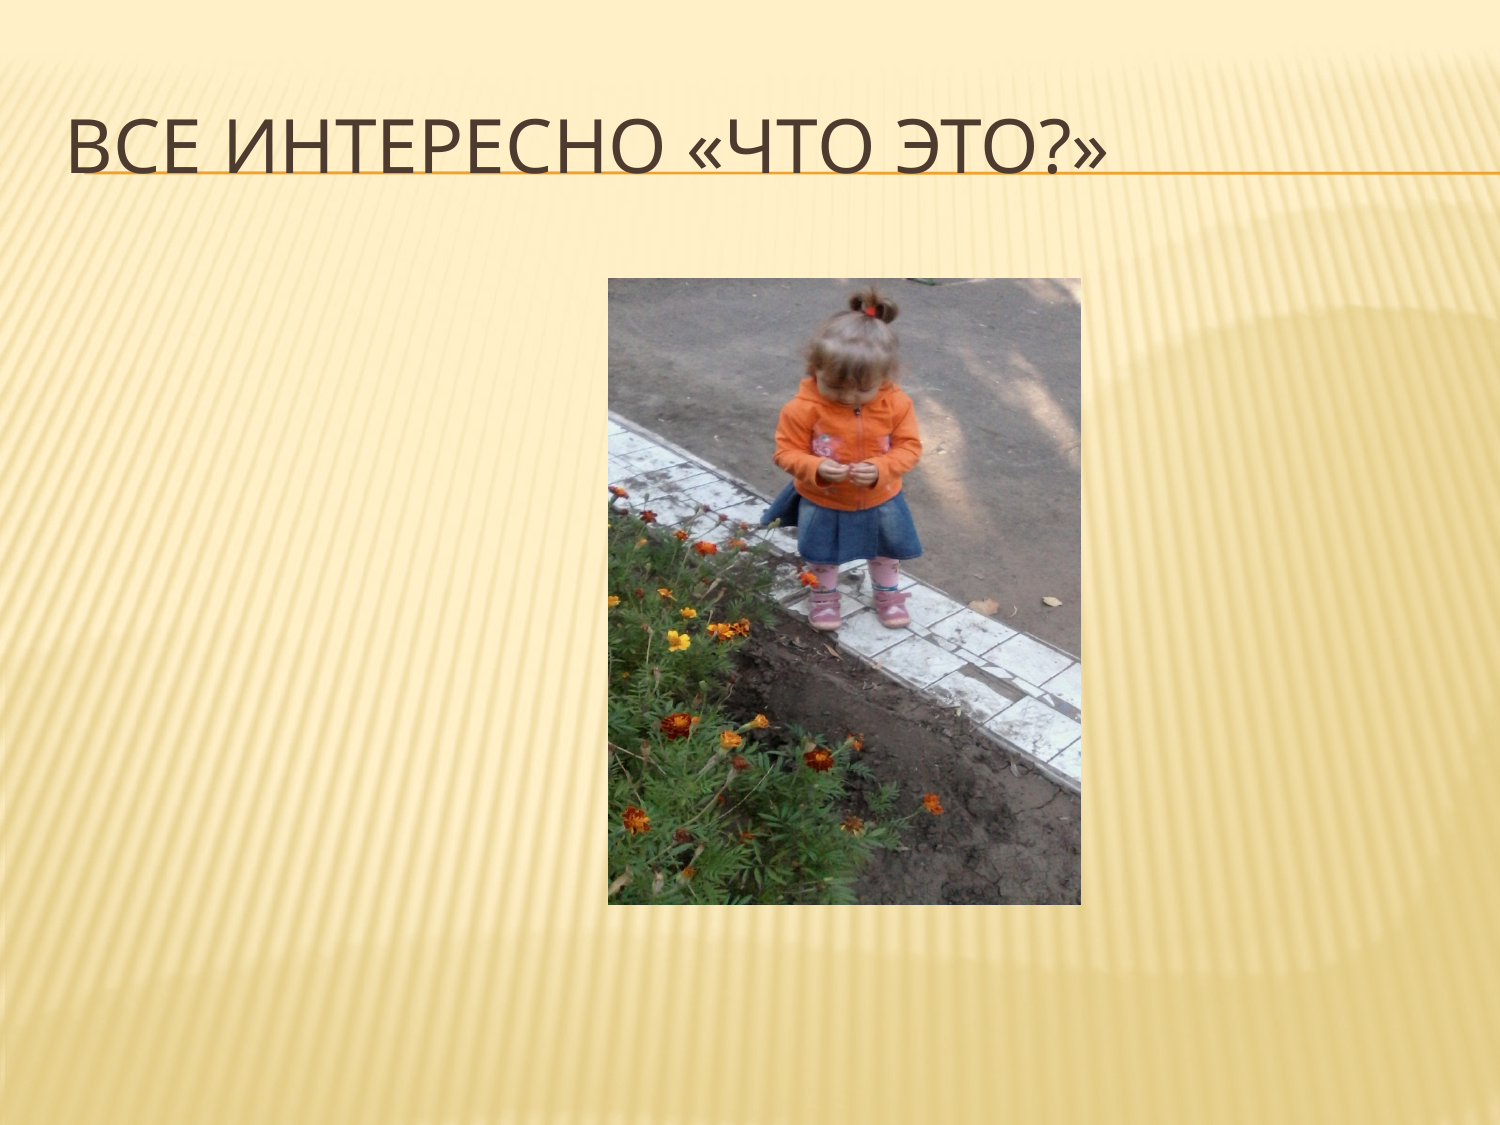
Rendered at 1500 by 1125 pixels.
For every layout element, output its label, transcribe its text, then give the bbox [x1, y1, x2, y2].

title Все интересно «что это?» [50, 75, 1475, 213]
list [607, 278, 1082, 906]
